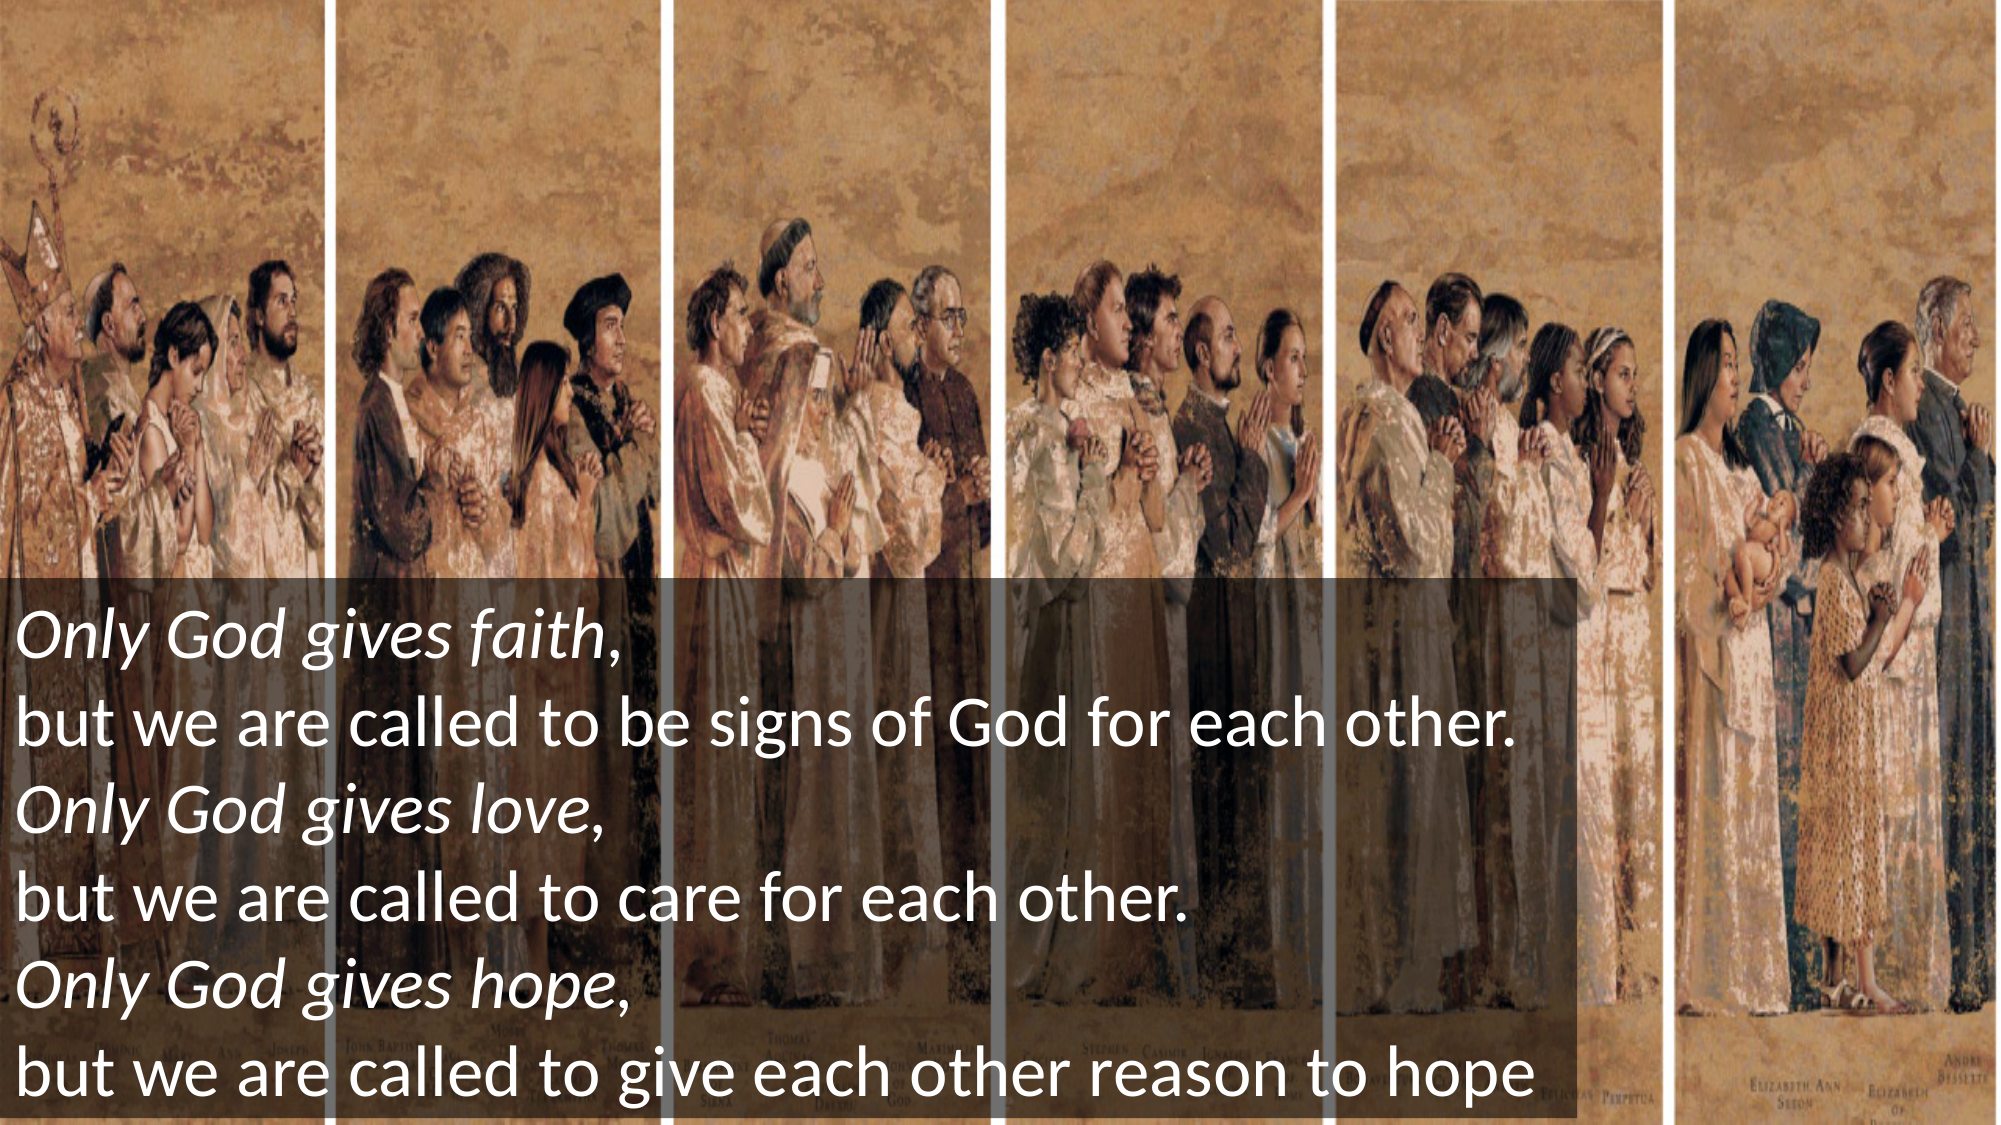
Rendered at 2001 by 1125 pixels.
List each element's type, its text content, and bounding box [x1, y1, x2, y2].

text_box Only God gives faith, but we are called to be signs of God for each other. Only God gives love, but we are called to care for each other. Only God gives hope, but we are called to give each other reason to hope [0, 578, 1578, 1119]
